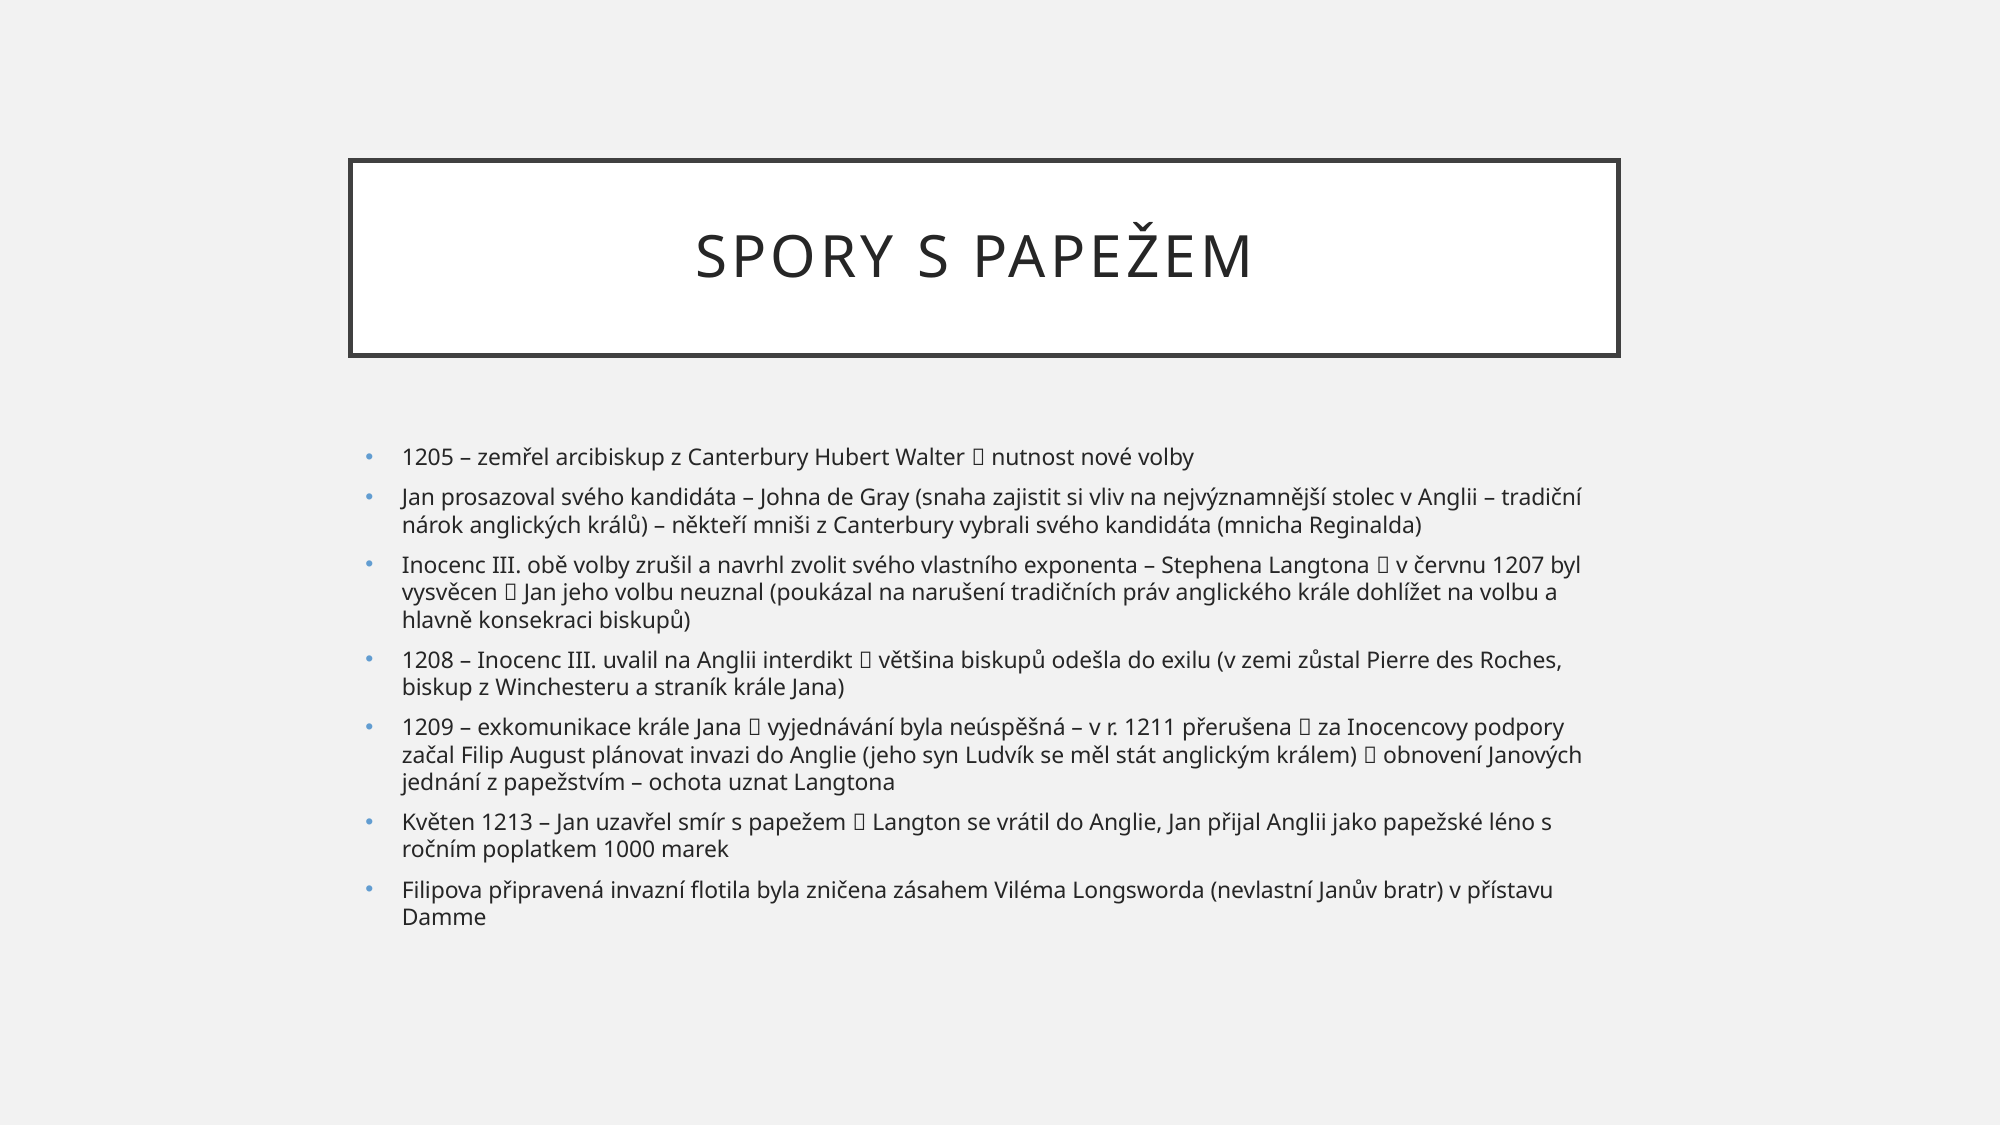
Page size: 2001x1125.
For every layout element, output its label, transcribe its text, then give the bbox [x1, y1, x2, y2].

title Spory s papežem [348, 158, 1621, 358]
list 1205 – zemřel arcibiskup z Canterbury Hubert Walter  nutnost nové volby Jan prosazoval svého kandidáta – Johna de Gray (snaha zajistit si vliv na nejvýznamnější stolec v Anglii – tradiční nárok anglických králů) – někteří mniši z Canterbury vybrali svého kandidáta (mnicha Reginalda) Inocenc III. obě volby zrušil a navrhl zvolit svého vlastního exponenta – Stephena Langtona  v červnu 1207 byl vysvěcen  Jan jeho volbu neuznal (poukázal na narušení tradičních práv anglického krále dohlížet na volbu a hlavně konsekraci biskupů) 1208 – Inocenc III. uvalil na Anglii interdikt  většina biskupů odešla do exilu (v zemi zůstal Pierre des Roches, biskup z Winchesteru a straník krále Jana) 1209 – exkomunikace krále Jana  vyjednávání byla neúspěšná – v r. 1211 přerušena  za Inocencovy podpory začal Filip August plánovat invazi do Anglie (jeho syn Ludvík se měl stát anglickým králem)  obnovení Janových jednání z papežstvím – ochota uznat Langtona Květen 1213 – Jan uzavřel smír s papežem  Langton se vrátil do Anglie, Jan přijal Anglii jako papežské léno s ročním poplatkem 1000 marek Filipova připravená invazní flotila byla zničena zásahem Viléma Longsworda (nevlastní Janův bratr) v přístavu Damme [350, 435, 1619, 945]
